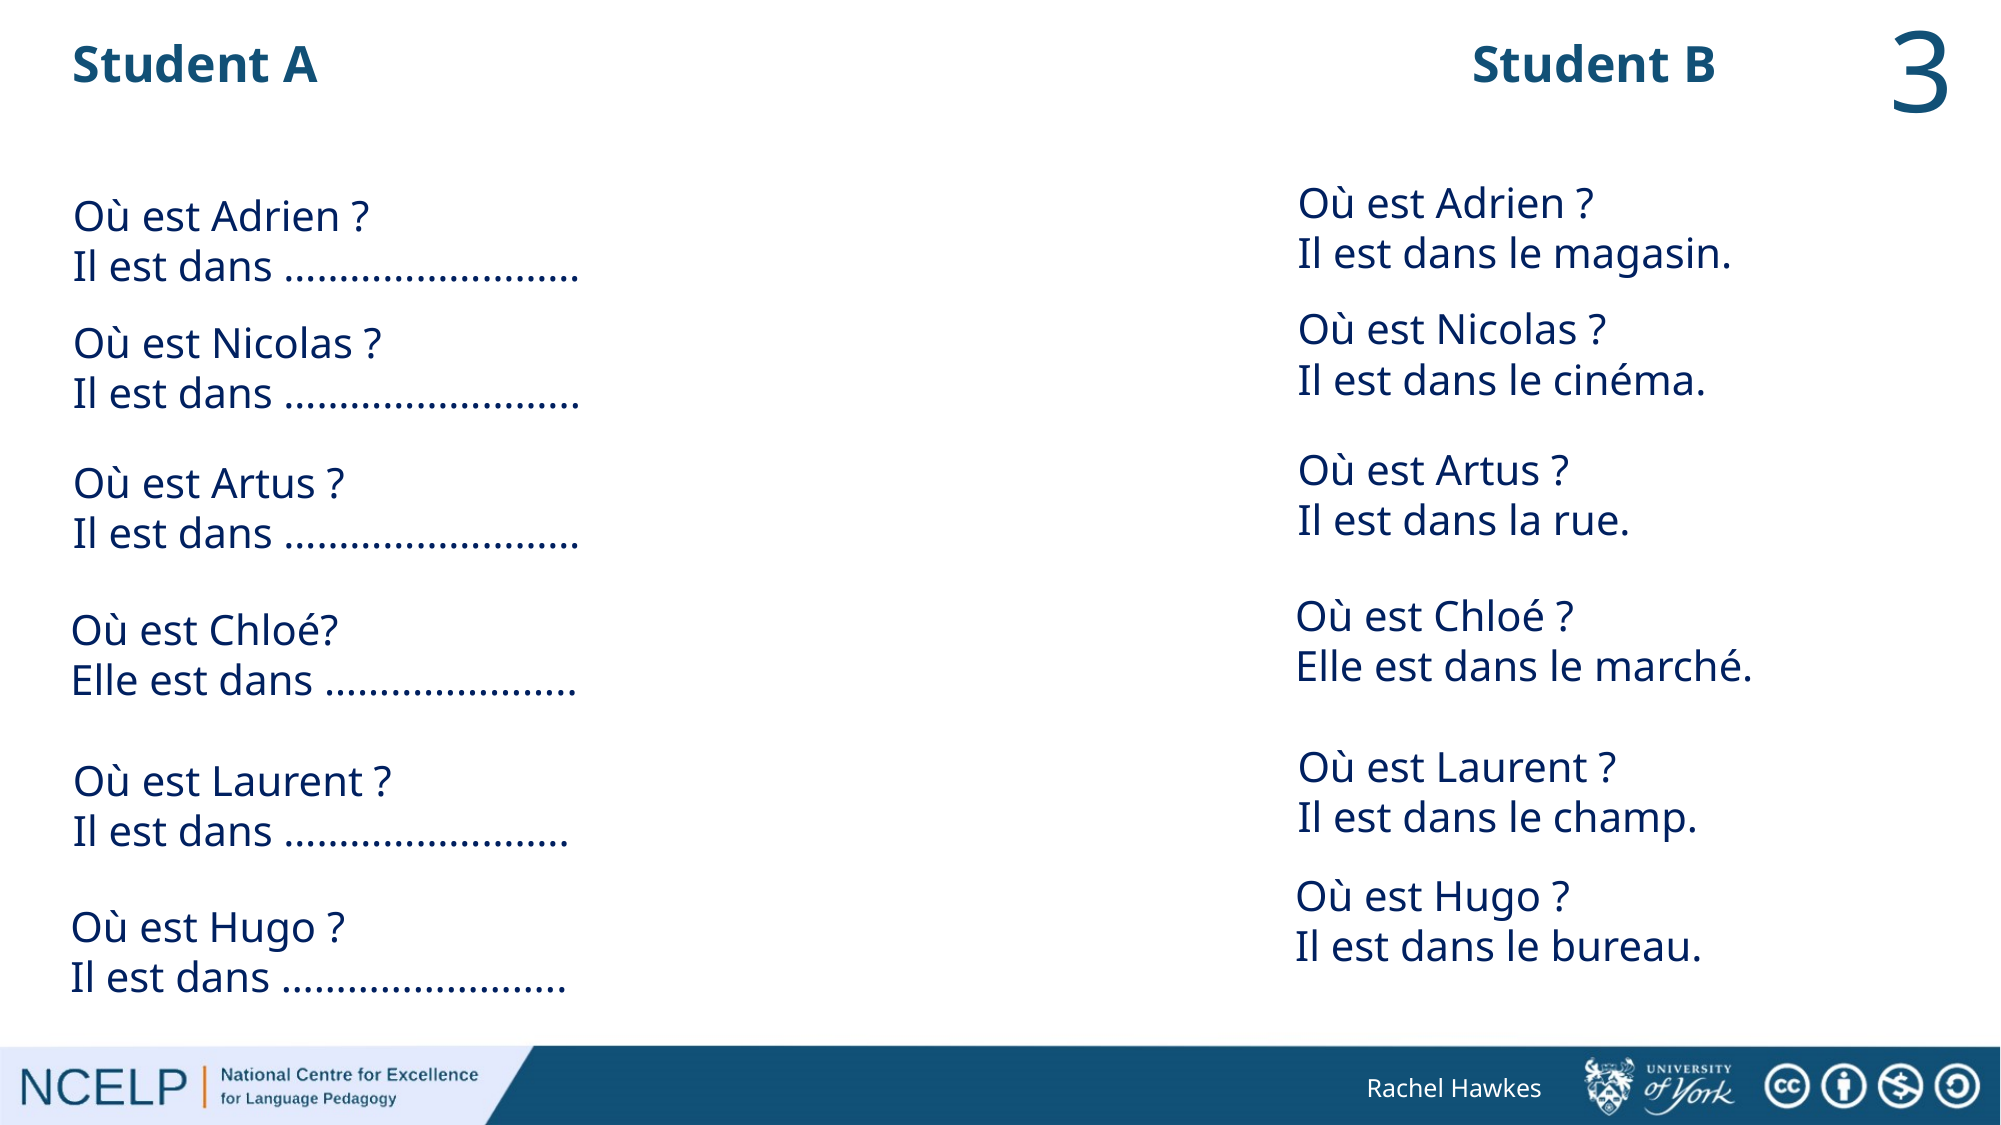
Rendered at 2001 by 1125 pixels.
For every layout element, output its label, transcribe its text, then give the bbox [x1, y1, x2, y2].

text_box Où est Chloé? Elle est dans ………………….. [55, 596, 883, 711]
text_box Où est Hugo ? Il est dans le bureau. [1280, 862, 2000, 977]
text_box Student A [58, 25, 534, 100]
text_box Rachel Hawkes [1351, 1065, 1678, 1110]
text_box Où est Nicolas ? Il est dans ……………………... [58, 309, 885, 424]
text_box Où est Laurent ? Il est dans le champ. [1282, 733, 2000, 849]
text_box Où est Artus ? Il est dans ……………………… [58, 449, 885, 565]
picture [0, 0, 2001, 1125]
text_box Où est Adrien ? Il est dans le magasin. [1282, 169, 2000, 284]
text_box Student B [1457, 25, 1874, 100]
text_box Où est Nicolas ? Il est dans le cinéma. [1282, 295, 2000, 411]
text_box Où est Artus ? Il est dans la rue. [1282, 436, 2000, 552]
text_box 3 [1874, 0, 1970, 143]
text_box Où est Hugo ? Il est dans …………………….. [55, 893, 883, 1009]
text_box Où est Chloé ? Elle est dans le marché. [1280, 582, 2000, 698]
text_box Où est Laurent ? Il est dans …………………….. [58, 747, 885, 862]
text_box Où est Adrien ? Il est dans ……………………… [58, 182, 885, 298]
